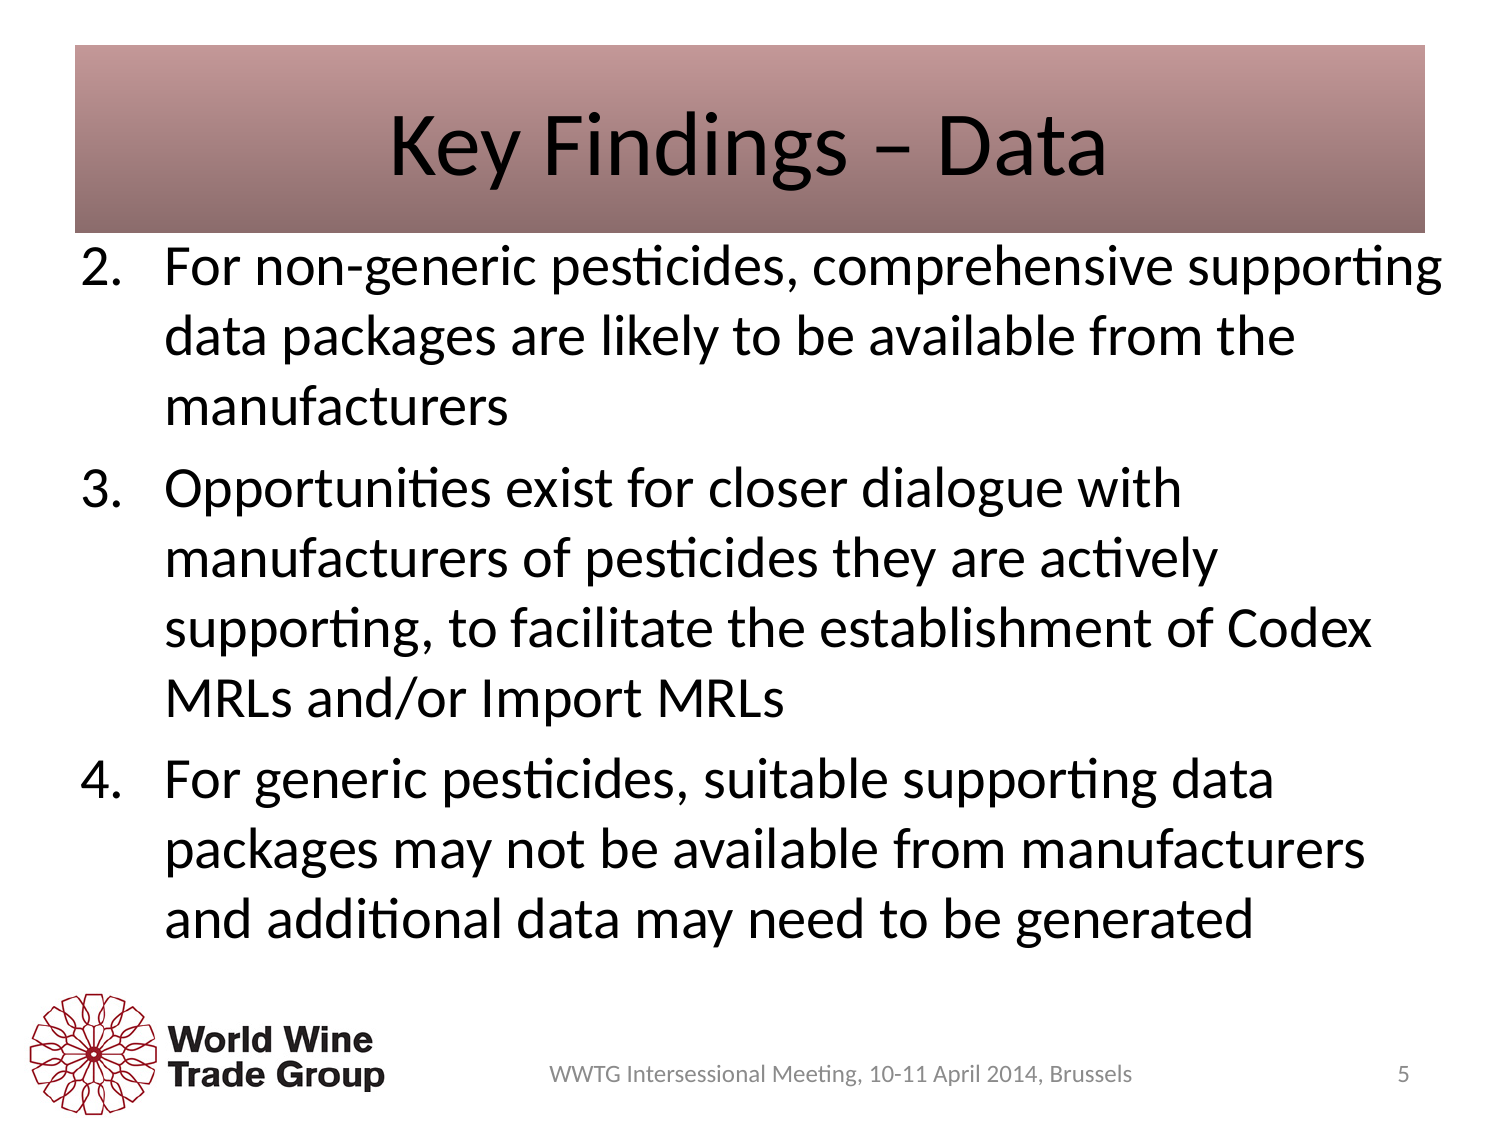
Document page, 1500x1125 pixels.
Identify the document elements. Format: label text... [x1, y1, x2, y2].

picture [0, 982, 413, 1125]
list For non-generic pesticides, comprehensive supporting data packages are likely to be available from the manufacturers Opportunities exist for closer dialogue with manufacturers of pesticides they are actively supporting, to facilitate the establishment of Codex MRLs and/or Import MRLs For generic pesticides, suitable supporting data packages may not be available from manufacturers and additional data may need to be generated [64, 219, 1459, 988]
slide_number 5 [1235, 1042, 1425, 1103]
title Key Findings – Data [75, 45, 1425, 219]
footer WWTG Intersessional Meeting, 10-11 April 2014, Brussels [454, 1042, 1235, 1103]
